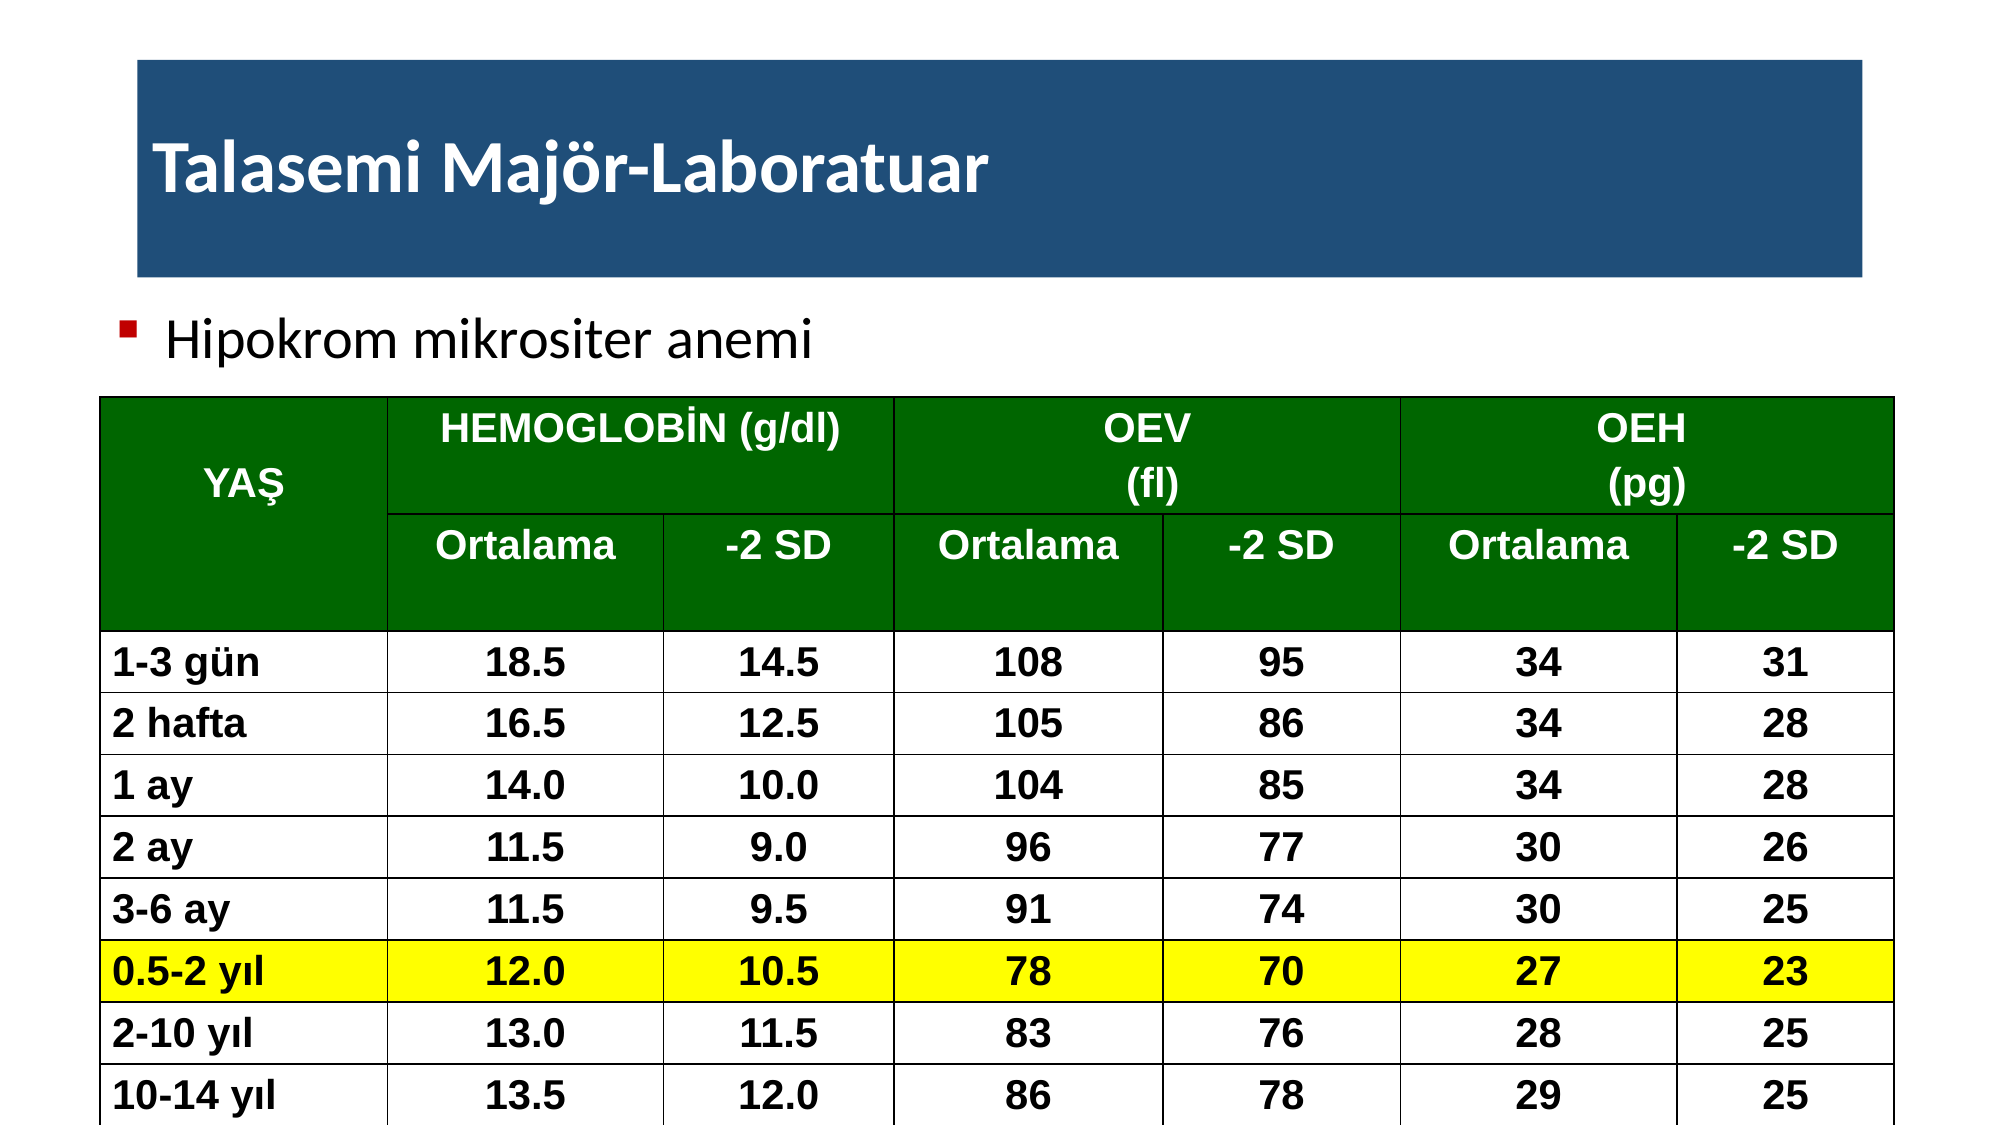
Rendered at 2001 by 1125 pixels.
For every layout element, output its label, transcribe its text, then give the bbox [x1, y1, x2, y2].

table_cell 11.5 [664, 1003, 893, 1063]
table_cell 25 [1678, 1065, 1893, 1125]
table_cell 25 [1678, 1003, 1893, 1063]
table_cell 13.5 [388, 1065, 663, 1125]
table_cell 86 [1164, 693, 1400, 754]
table_cell 77 [1164, 817, 1400, 877]
table_cell 14.0 [388, 755, 663, 815]
table_cell 3-6 ay [101, 879, 387, 939]
table_cell 2 hafta [101, 693, 387, 754]
table_cell 30 [1401, 879, 1676, 939]
table_cell 108 [895, 632, 1162, 692]
table_cell 85 [1164, 755, 1400, 815]
table_cell 14.5 [664, 632, 893, 692]
table_cell Ortalama [1401, 515, 1676, 630]
table_cell 78 [895, 941, 1162, 1001]
table_cell 9.5 [664, 879, 893, 939]
table_cell 18.5 [388, 632, 663, 692]
title Talasemi Majör-Laboratuar [137, 59, 1863, 278]
table_cell 26 [1678, 817, 1893, 877]
table_cell Ortalama [388, 515, 663, 630]
list Hipokrom mikrositer anemi [99, 300, 1900, 1125]
table_header YAŞ [101, 398, 387, 630]
table_cell 91 [895, 879, 1162, 939]
table_cell 10.5 [664, 941, 893, 1001]
table_cell 12.0 [664, 1065, 893, 1125]
table_cell 96 [895, 817, 1162, 877]
table_cell 1 ay [101, 755, 387, 815]
table_cell 2-10 yıl [101, 1003, 387, 1063]
table_cell 10.0 [664, 755, 893, 815]
table_cell 28 [1678, 755, 1893, 815]
table_cell 10-14 yıl [101, 1065, 387, 1125]
table_cell -2 SD [1678, 515, 1893, 630]
table_cell 0.5-2 yıl [101, 941, 387, 1001]
table_cell 25 [1678, 879, 1893, 939]
table_header HEMOGLOBİN (g/dl) [388, 398, 893, 513]
table_cell 23 [1678, 941, 1893, 1001]
table_cell 83 [895, 1003, 1162, 1063]
table_cell 76 [1164, 1003, 1400, 1063]
table_cell 28 [1401, 1003, 1676, 1063]
table_cell 11.5 [388, 817, 663, 877]
table_cell 105 [895, 693, 1162, 754]
table_cell 34 [1401, 693, 1676, 754]
table_cell 28 [1678, 693, 1893, 754]
table_cell 30 [1401, 817, 1676, 877]
table_cell -2 SD [664, 515, 893, 630]
table_cell 31 [1678, 632, 1893, 692]
table_cell 12.0 [388, 941, 663, 1001]
table_header OEV (fl) [895, 398, 1400, 513]
table_cell 12.5 [664, 693, 893, 754]
table_cell 74 [1164, 879, 1400, 939]
table_cell 1-3 gün [101, 632, 387, 692]
table_cell Ortalama [895, 515, 1162, 630]
table_cell 34 [1401, 755, 1676, 815]
table_cell 34 [1401, 632, 1676, 692]
table_cell 86 [895, 1065, 1162, 1125]
table_cell 78 [1164, 1065, 1400, 1125]
table_cell -2 SD [1164, 515, 1400, 630]
table_cell 9.0 [664, 817, 893, 877]
table_cell 2 ay [101, 817, 387, 877]
table_cell 11.5 [388, 879, 663, 939]
table_cell 27 [1401, 941, 1676, 1001]
table_cell 29 [1401, 1065, 1676, 1125]
table_cell 70 [1164, 941, 1400, 1001]
table_header OEH (pg) [1401, 398, 1893, 513]
table_cell 16.5 [388, 693, 663, 754]
table_cell 95 [1164, 632, 1400, 692]
table_cell 13.0 [388, 1003, 663, 1063]
table_cell 104 [895, 755, 1162, 815]
